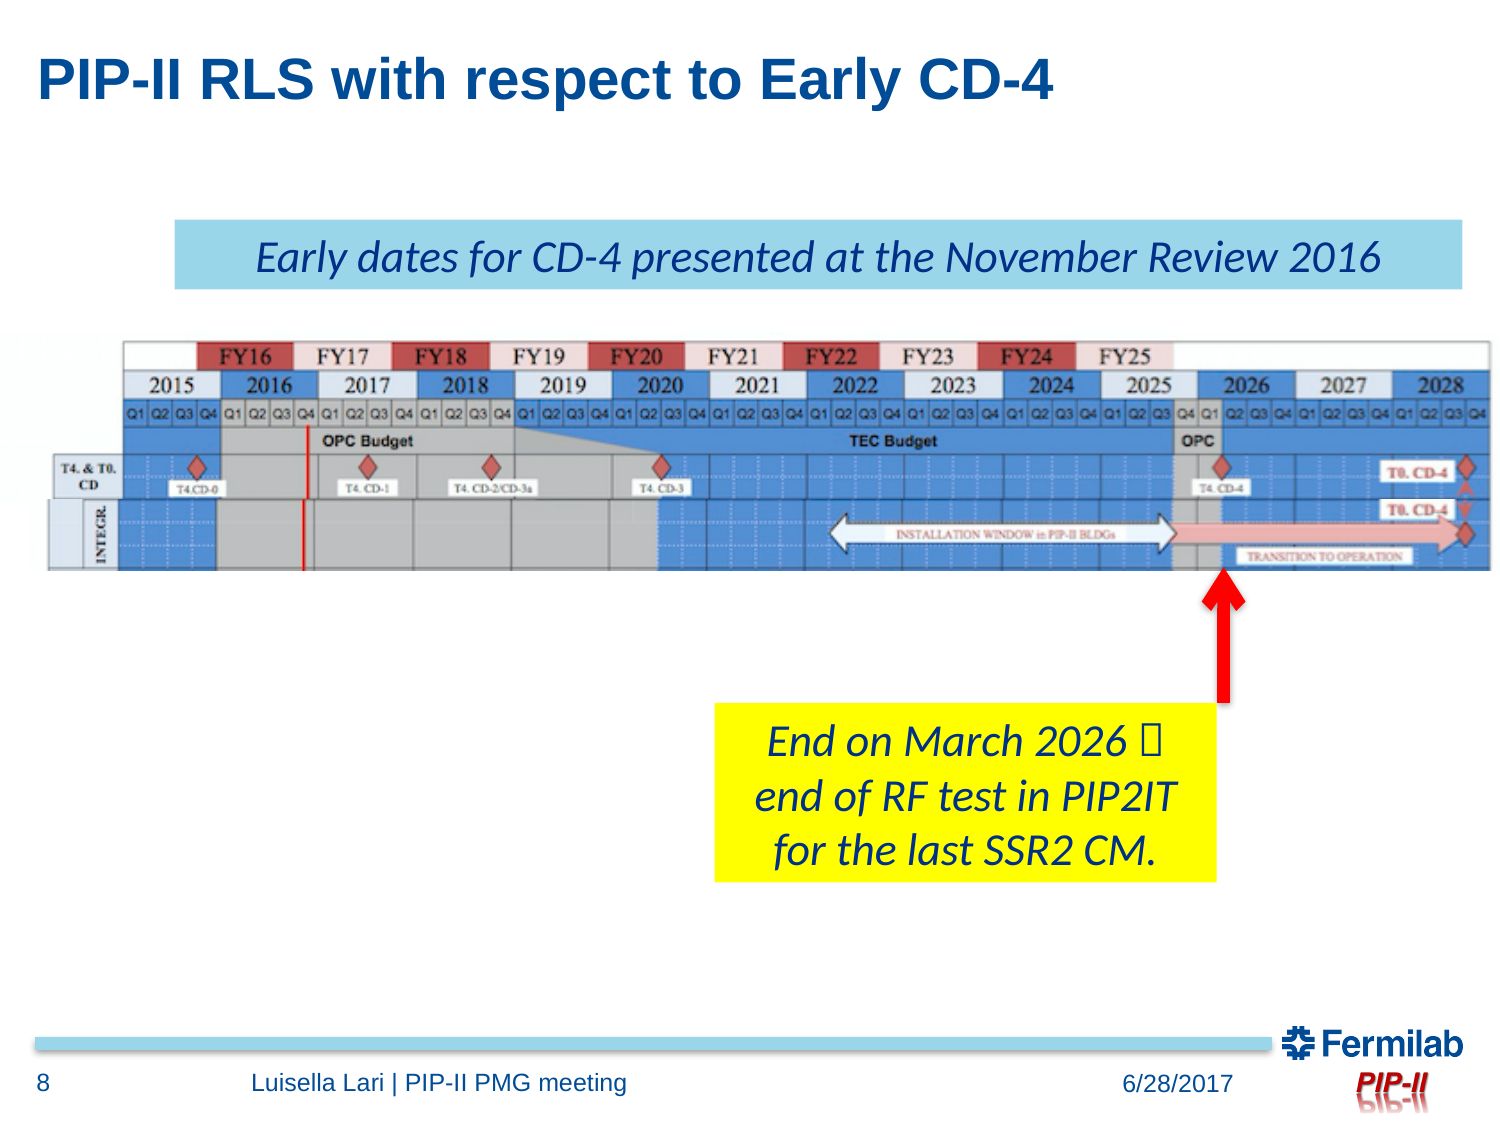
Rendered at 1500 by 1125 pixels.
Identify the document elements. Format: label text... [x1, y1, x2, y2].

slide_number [1122, 1067, 1253, 1107]
text_box Early dates for CD-4 presented at the November Review 2016 [174, 219, 1463, 290]
picture [1282, 1026, 1463, 1125]
footer Luisella Lari | PIP-II PMG meeting [251, 1066, 689, 1107]
title PIP-II RLS with respect to Early CD-4 [37, 41, 1463, 112]
text_box End on March 2026  end of RF test in PIP2IT for the last SSR2 CM. [714, 702, 1217, 883]
picture [0, 331, 1500, 571]
slide_number 8 [36, 1066, 105, 1106]
